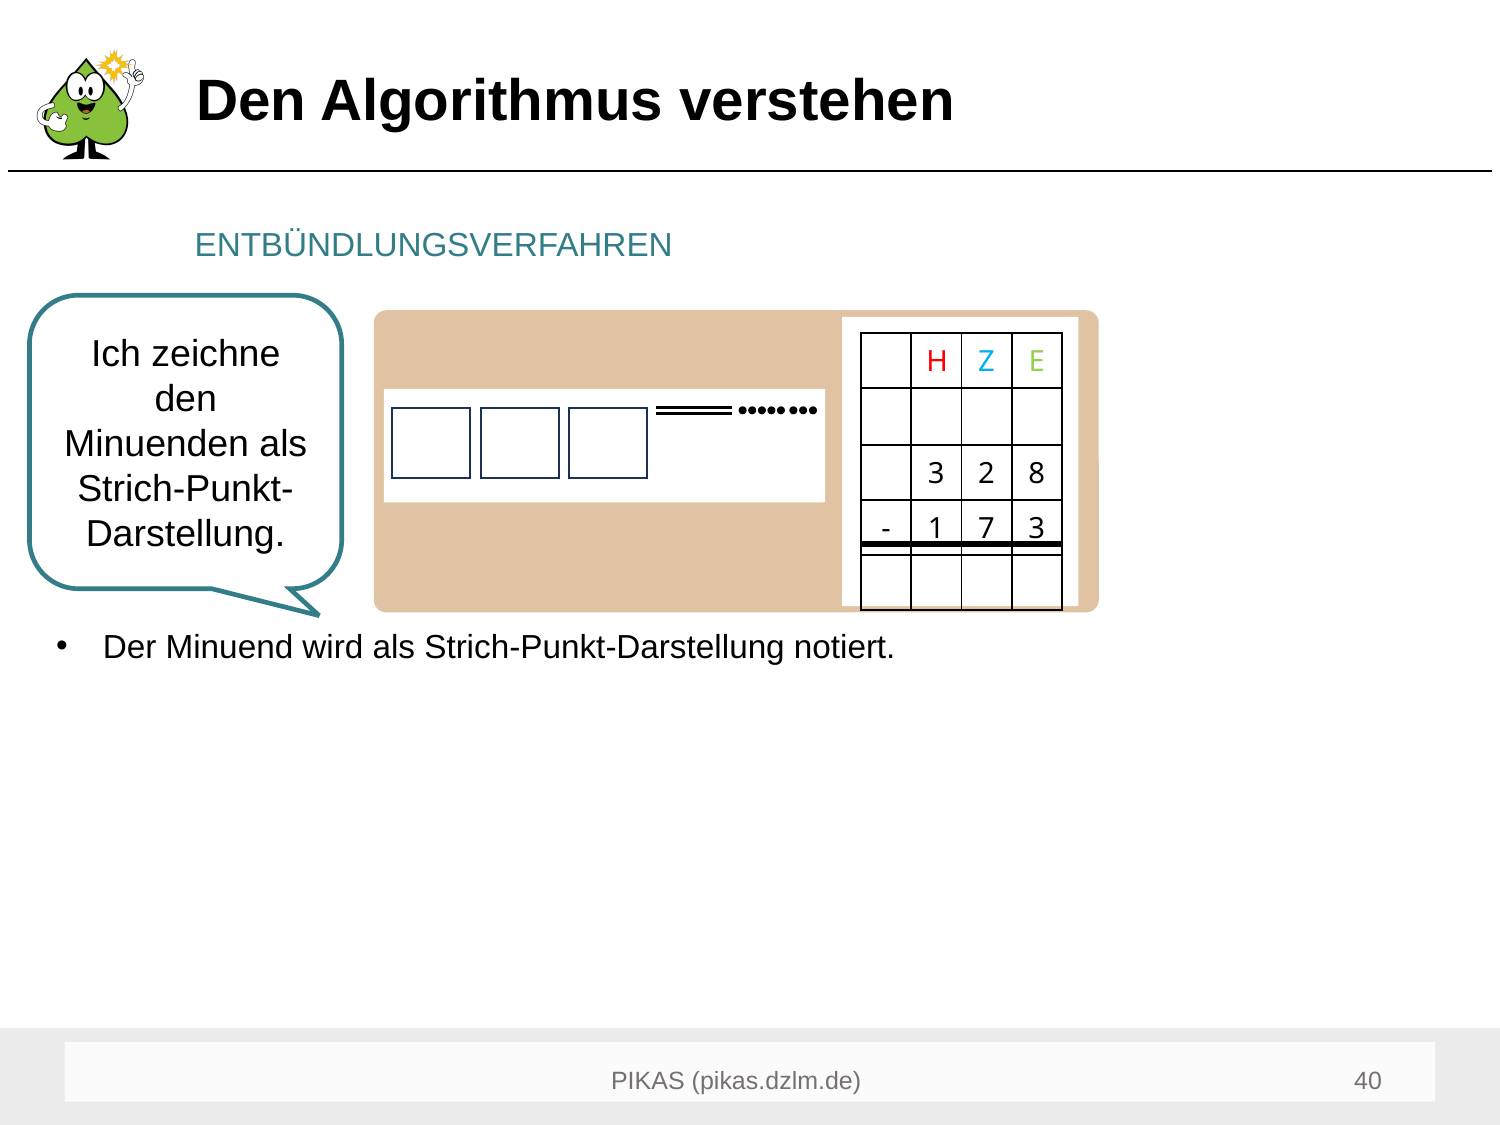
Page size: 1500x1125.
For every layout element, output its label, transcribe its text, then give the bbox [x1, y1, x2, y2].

table_cell 1 [912, 501, 961, 541]
title Den Algorithmus verstehen [179, 62, 1330, 162]
table_cell 8 [1013, 446, 1061, 499]
table_cell 1 [912, 547, 961, 554]
picture [19, 42, 161, 163]
text_box Ich zeichne den Minuenden als Strich-Punkt-Darstellung. [28, 294, 343, 617]
table_cell 3 [1013, 547, 1061, 554]
table_cell 2 [962, 446, 1011, 499]
text_box [568, 407, 648, 479]
text_box [383, 388, 826, 503]
table_cell - [862, 501, 910, 541]
table_cell 7 [962, 501, 1011, 541]
table_cell [912, 389, 961, 444]
table_cell [962, 556, 1011, 609]
table_cell [862, 446, 910, 499]
table_header H [912, 334, 961, 387]
text_box [789, 406, 798, 415]
text_box [748, 406, 757, 415]
table_header [862, 334, 910, 387]
table_cell 3 [912, 446, 961, 499]
text_box [808, 406, 818, 415]
text_box [767, 406, 776, 415]
text_box Der Minuend wird als Strich-Punkt-Darstellung notiert. [41, 617, 1459, 1022]
text_box [738, 406, 747, 415]
text_box [391, 407, 471, 479]
text_box [480, 407, 560, 479]
table_cell [912, 556, 961, 609]
text_box [776, 406, 785, 415]
slide_number 40 [1059, 1042, 1397, 1102]
text_box [757, 406, 766, 415]
text_box [372, 309, 1100, 614]
table_cell 3 [1013, 501, 1061, 541]
table_cell [1013, 389, 1061, 444]
table_cell [862, 556, 910, 609]
table_cell - [862, 547, 910, 554]
text_box [799, 406, 808, 415]
text_box [841, 316, 1079, 607]
table_cell [962, 389, 1011, 444]
table_header E [1013, 334, 1061, 387]
table_cell [1013, 556, 1061, 609]
list ENTBÜNDLUNGSVERFAHREN [179, 195, 1330, 269]
table_header Z [962, 334, 1011, 387]
table_cell 7 [962, 547, 1011, 554]
table_cell [862, 389, 910, 444]
